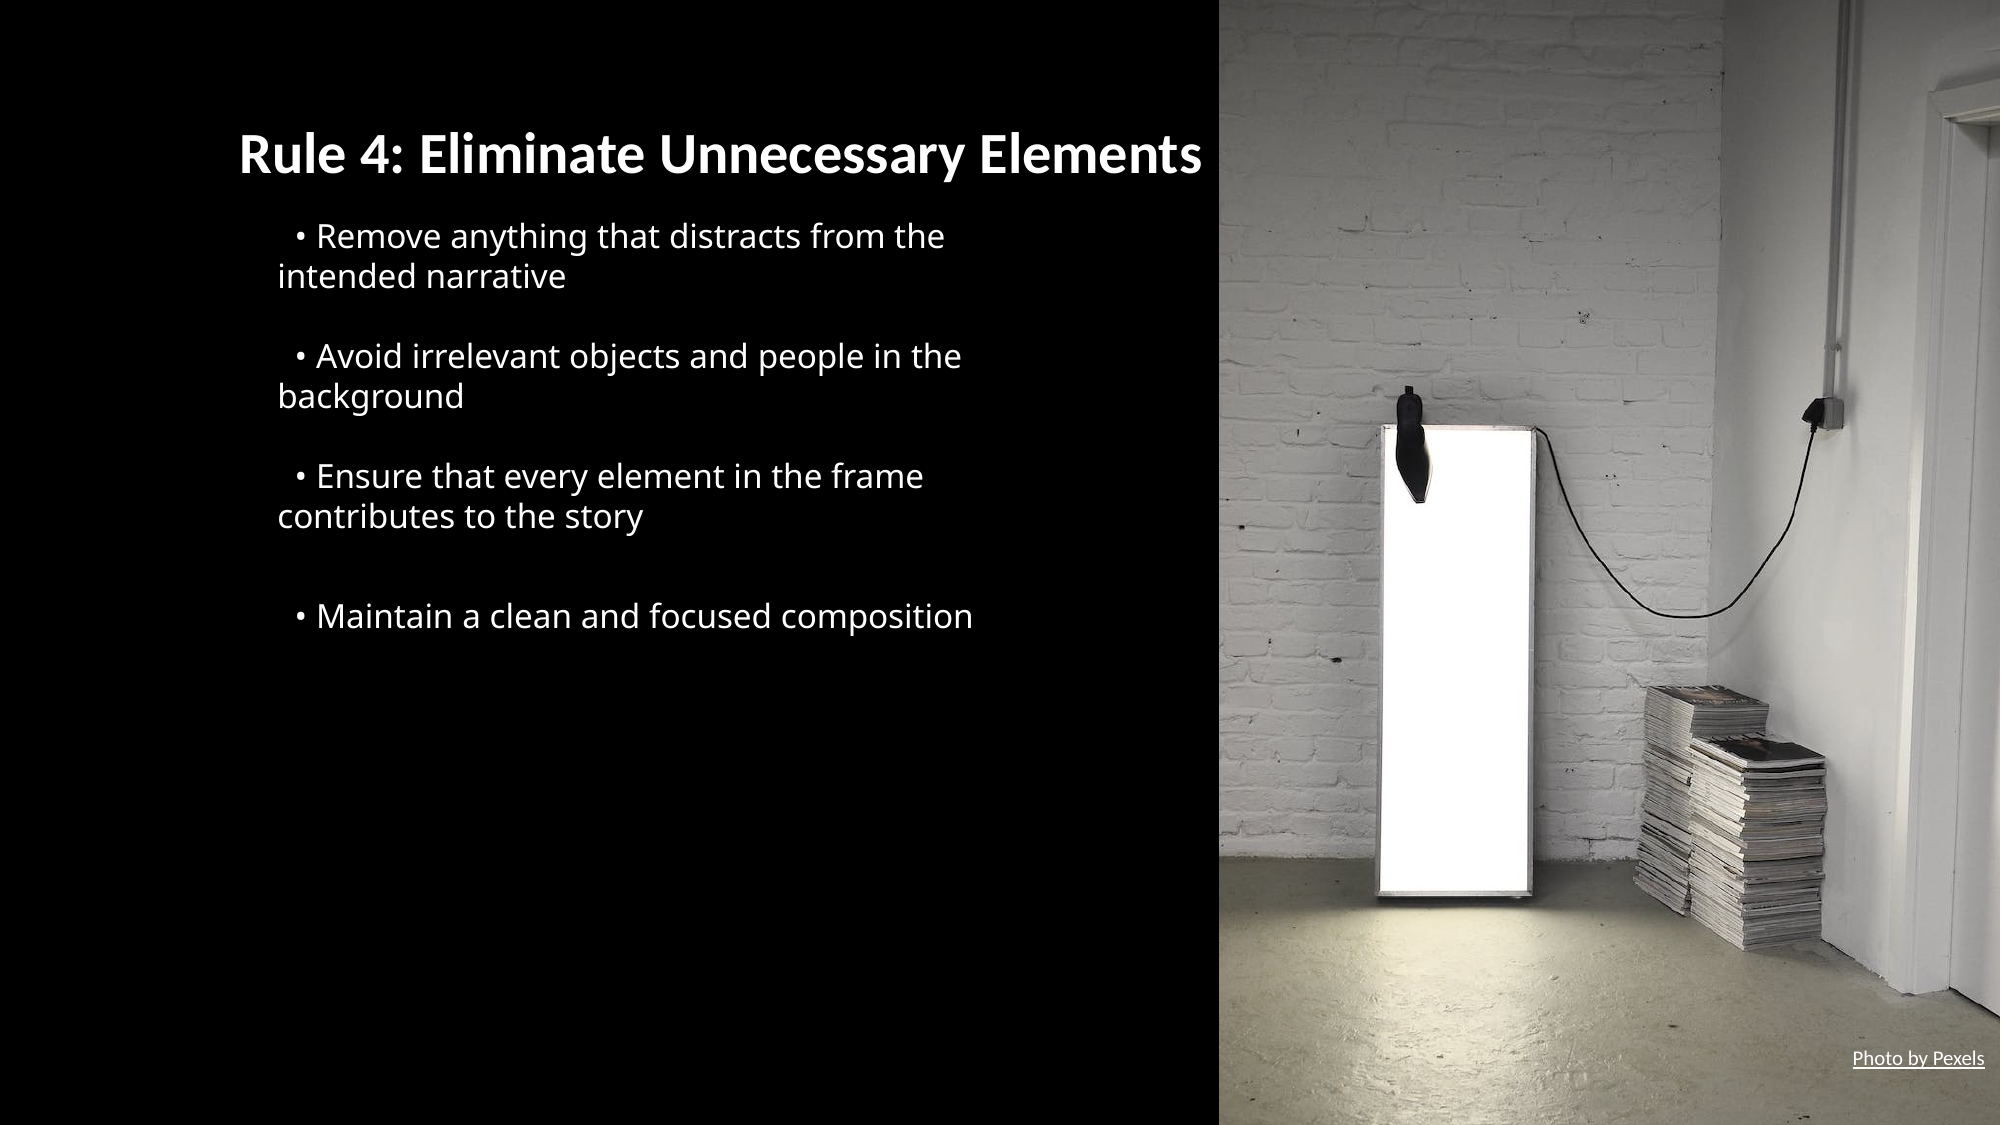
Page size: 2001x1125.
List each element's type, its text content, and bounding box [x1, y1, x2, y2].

text_box • Avoid irrelevant objects and people in the background [262, 337, 1013, 413]
picture [1219, 0, 2000, 1125]
text_box Rule 4: Eliminate Unnecessary Elements [225, 112, 1219, 188]
text_box • Maintain a clean and focused composition [262, 577, 1013, 653]
text_box • Ensure that every element in the frame contributes to the story [262, 457, 1013, 533]
text_box • Remove anything that distracts from the intended narrative [262, 217, 1013, 293]
